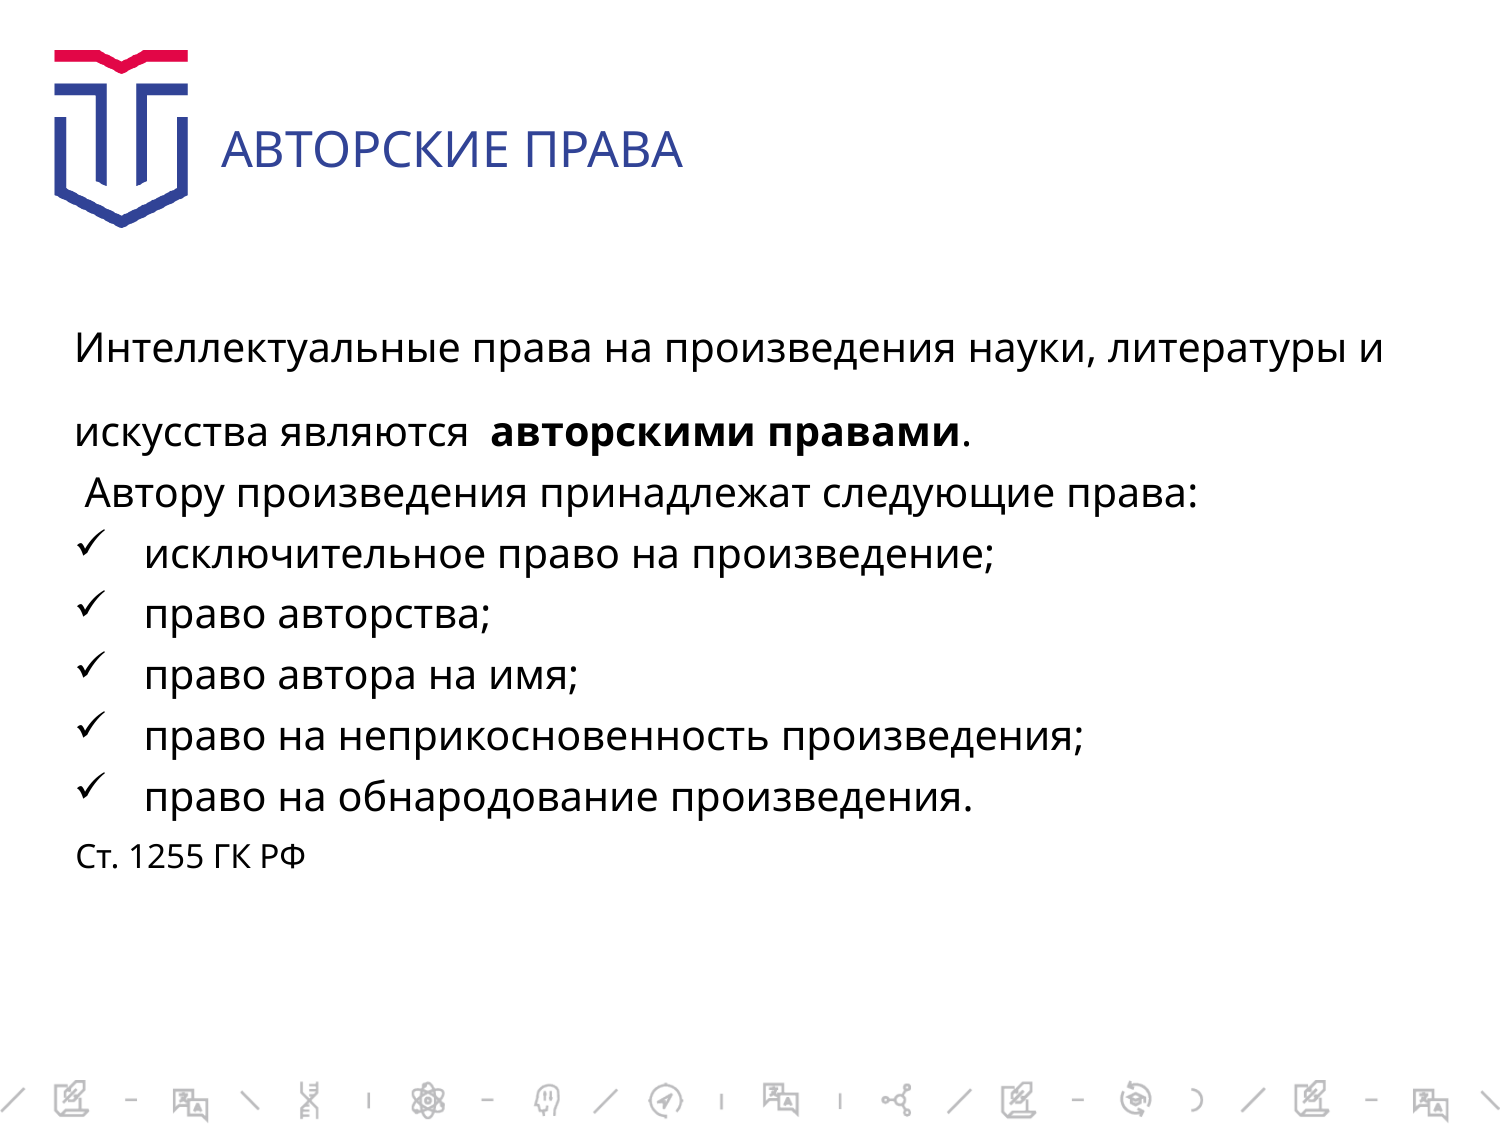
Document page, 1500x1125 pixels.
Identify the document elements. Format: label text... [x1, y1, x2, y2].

picture [0, 1080, 1500, 1124]
list Интеллектуальные права на произведения науки, литературы и искусства являются авторскими правами. Автору произведения принадлежат следующие права: исключительное право на произведение; право авторства; право автора на имя; право на неприкосновенность произведения; право на обнародование произведения. [58, 247, 1435, 833]
picture [54, 50, 188, 228]
title АВТОРСКИЕ ПРАВА [206, 43, 1397, 247]
list Ст. 1255 ГК РФ [60, 833, 352, 915]
